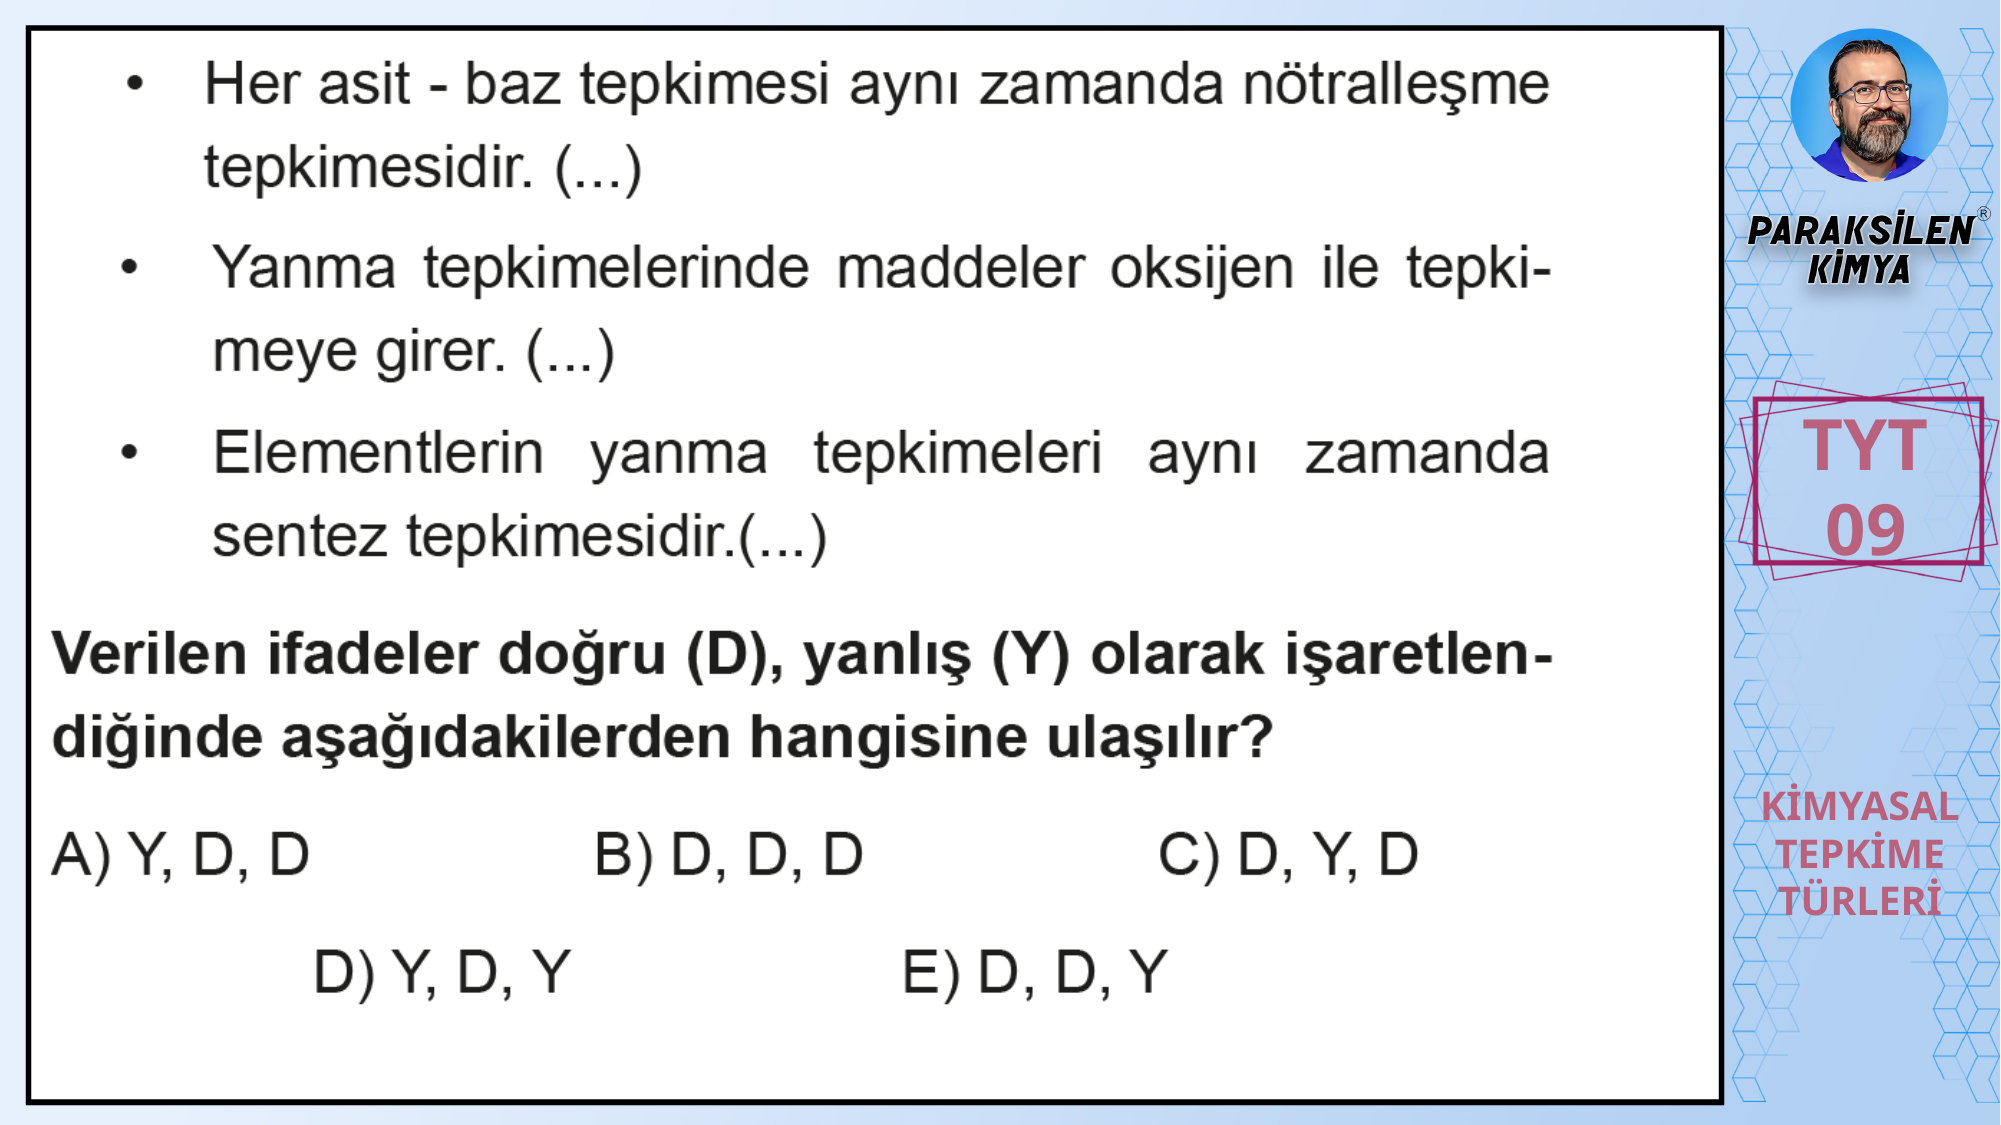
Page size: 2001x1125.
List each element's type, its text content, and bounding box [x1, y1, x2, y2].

text_box TYT 09 [1755, 392, 1977, 577]
picture [0, 0, 2001, 1125]
text_box KİMYASAL TEPKİME TÜRLERİ [1719, 773, 2000, 931]
